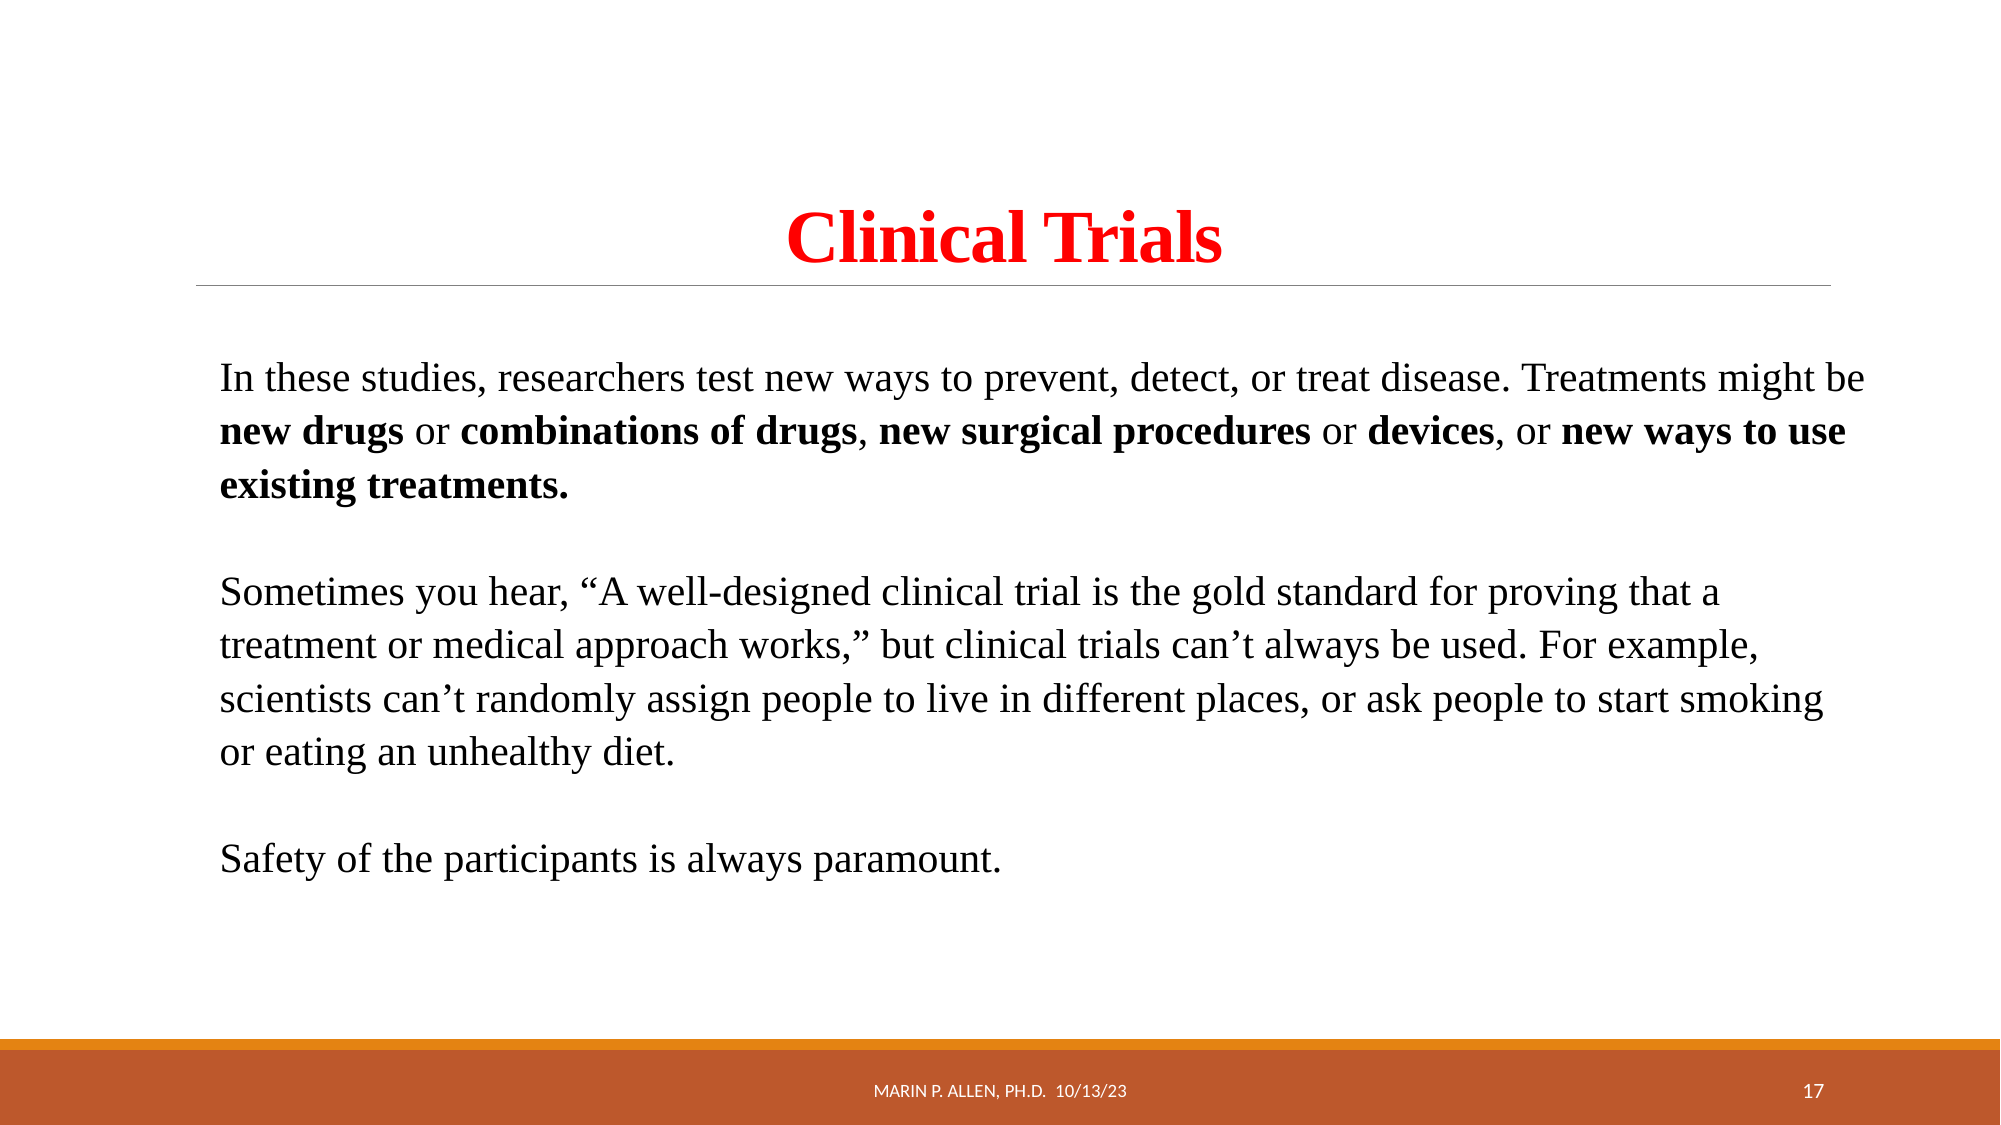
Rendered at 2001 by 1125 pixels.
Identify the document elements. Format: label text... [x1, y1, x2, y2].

title Clinical Trials [180, 47, 1830, 285]
footer Marin P. Allen, Ph.D. 10/13/23 [604, 1059, 1396, 1120]
slide_number 17 [1624, 1059, 1840, 1120]
list In these studies, researchers test new ways to prevent, detect, or treat disease. Treatments might be new drugs or combinations of drugs, new surgical procedures or devices, or new ways to use existing treatments. Sometimes you hear, “A well-designed clinical trial is the gold standard for proving that a treatment or medical approach works,” but clinical trials can’t always be used. For example, scientists can’t randomly assign people to live in different places, or ask people to start smoking or eating an unhealthy diet. Safety of the participants is always paramount. [219, 338, 1870, 981]
